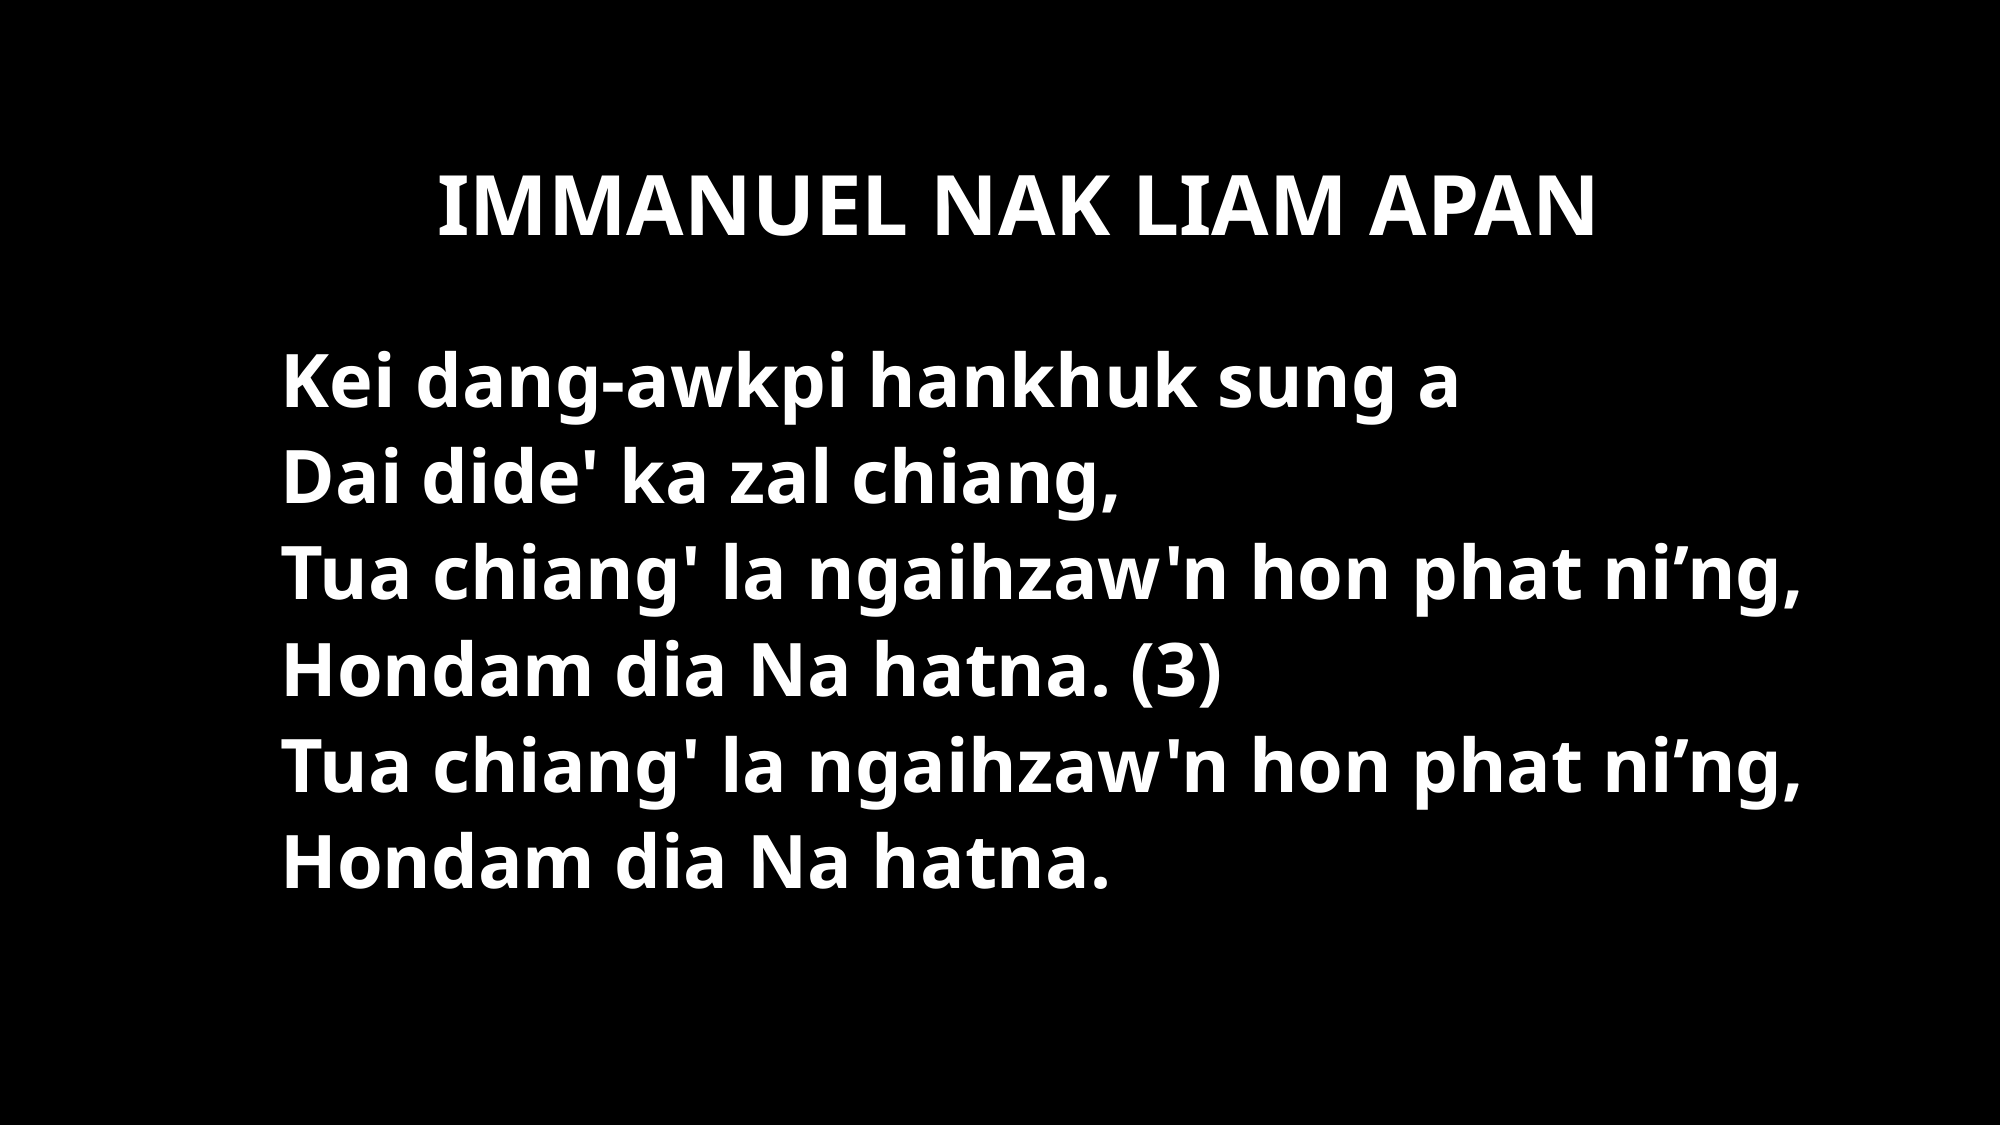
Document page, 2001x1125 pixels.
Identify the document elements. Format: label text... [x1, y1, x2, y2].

text_box IMMANUEL NAK LIAM APAN [63, 144, 1975, 260]
subtitle Kei dang-awkpi hankhuk sung a Dai dide' ka zal chiang, Tua chiang' la ngaihzaw'n hon phat ni’ng, Hondam dia Na hatna. (3) Tua chiang' la ngaihzaw'n hon phat ni’ng, Hondam dia Na hatna. [0, 153, 1833, 1063]
